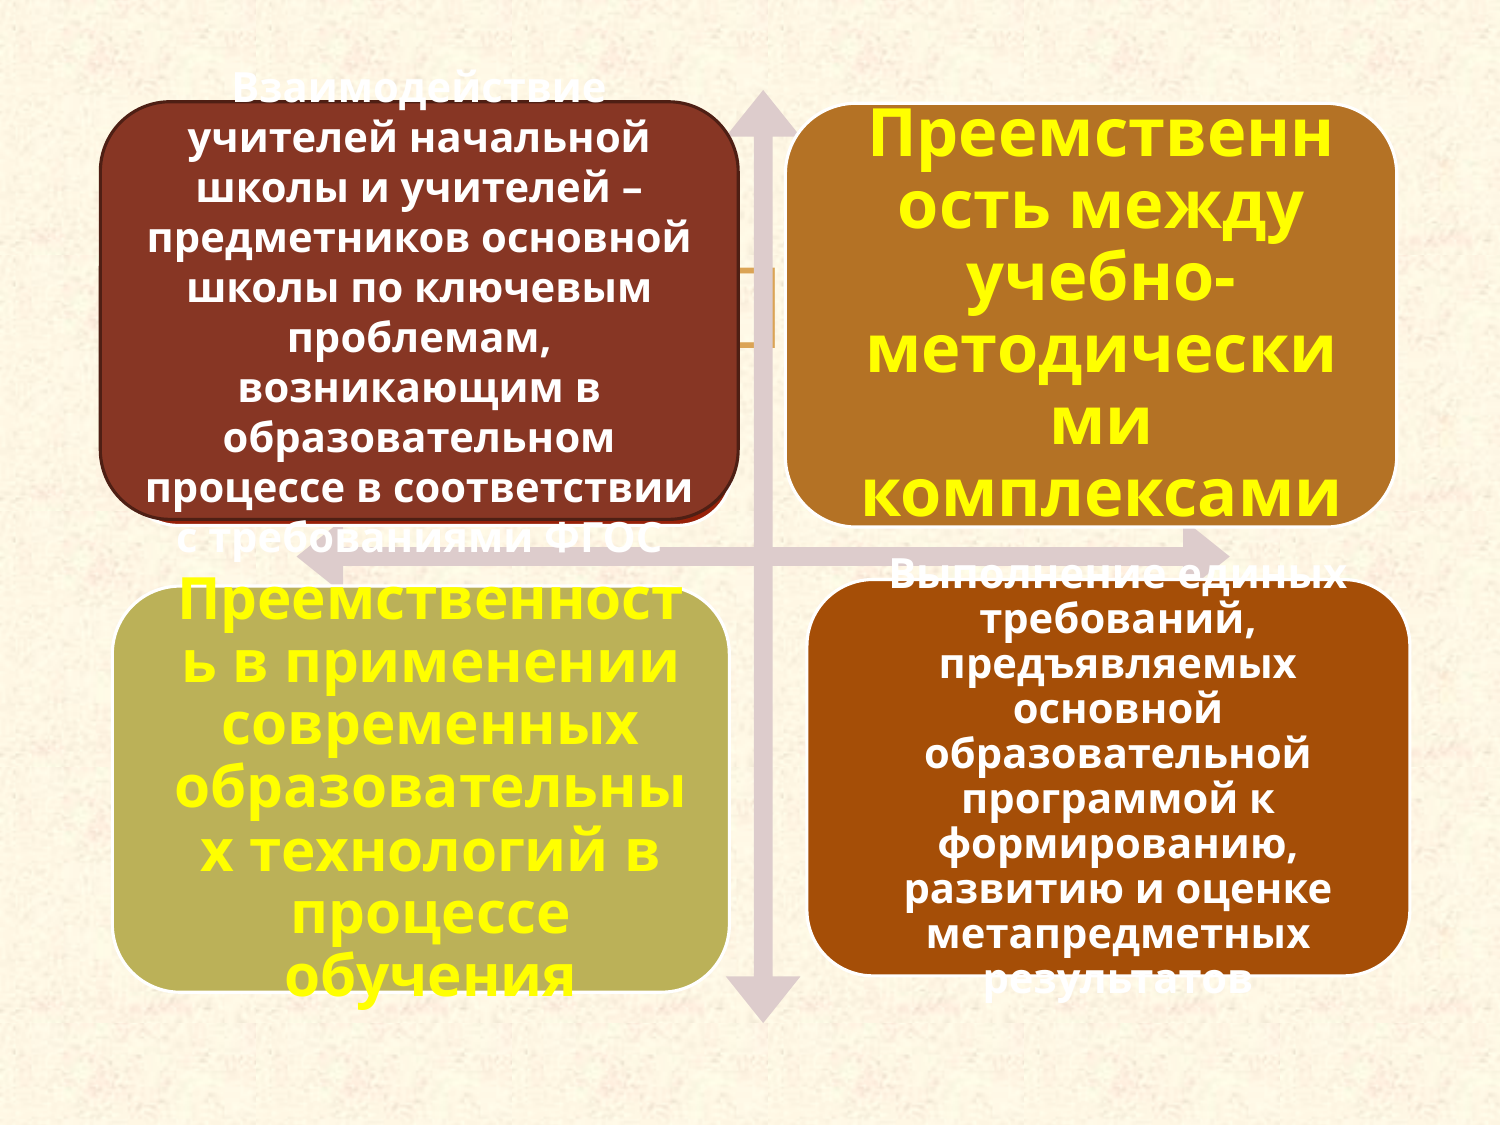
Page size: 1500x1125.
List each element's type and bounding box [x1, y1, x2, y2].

list [87, 89, 1436, 1024]
picture [0, 0, 1500, 1125]
